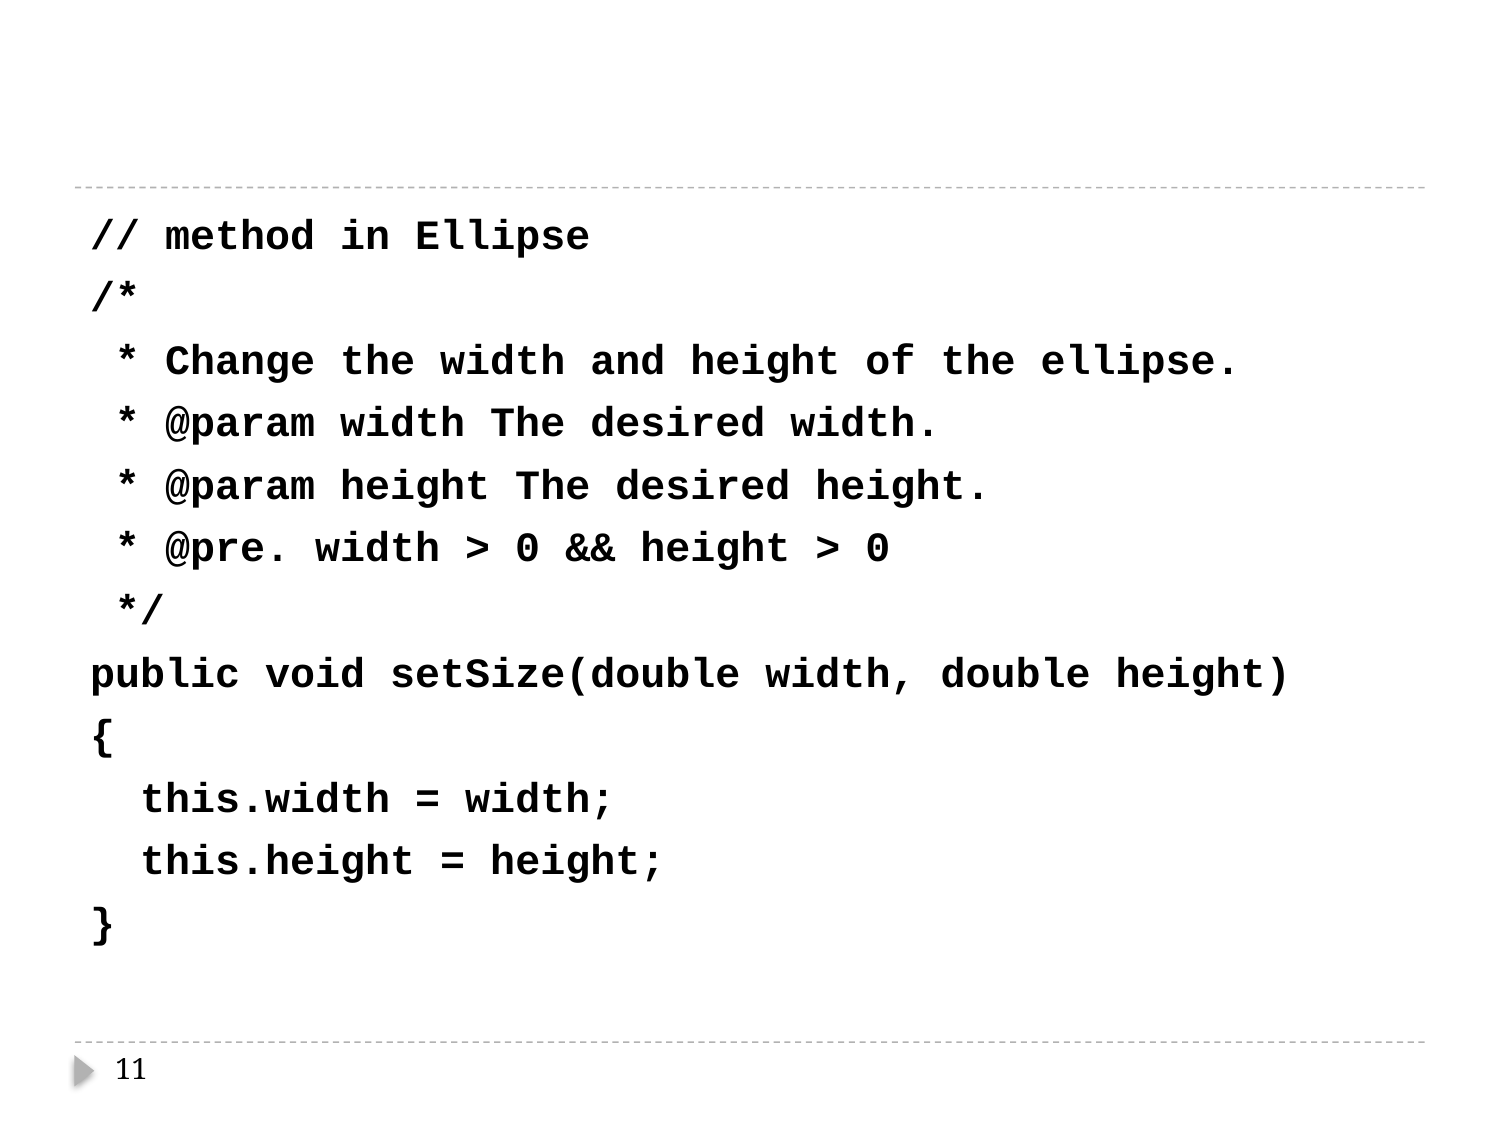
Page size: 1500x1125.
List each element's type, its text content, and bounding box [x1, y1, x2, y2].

list // method in Ellipse /* * Change the width and height of the ellipse. * @param width The desired width. * @param height The desired height. * @pre. width > 0 && height > 0 */ public void setSize(double width, double height) { this.width = width; this.height = height; } [74, 199, 1426, 1011]
slide_number 11 [100, 1042, 426, 1103]
